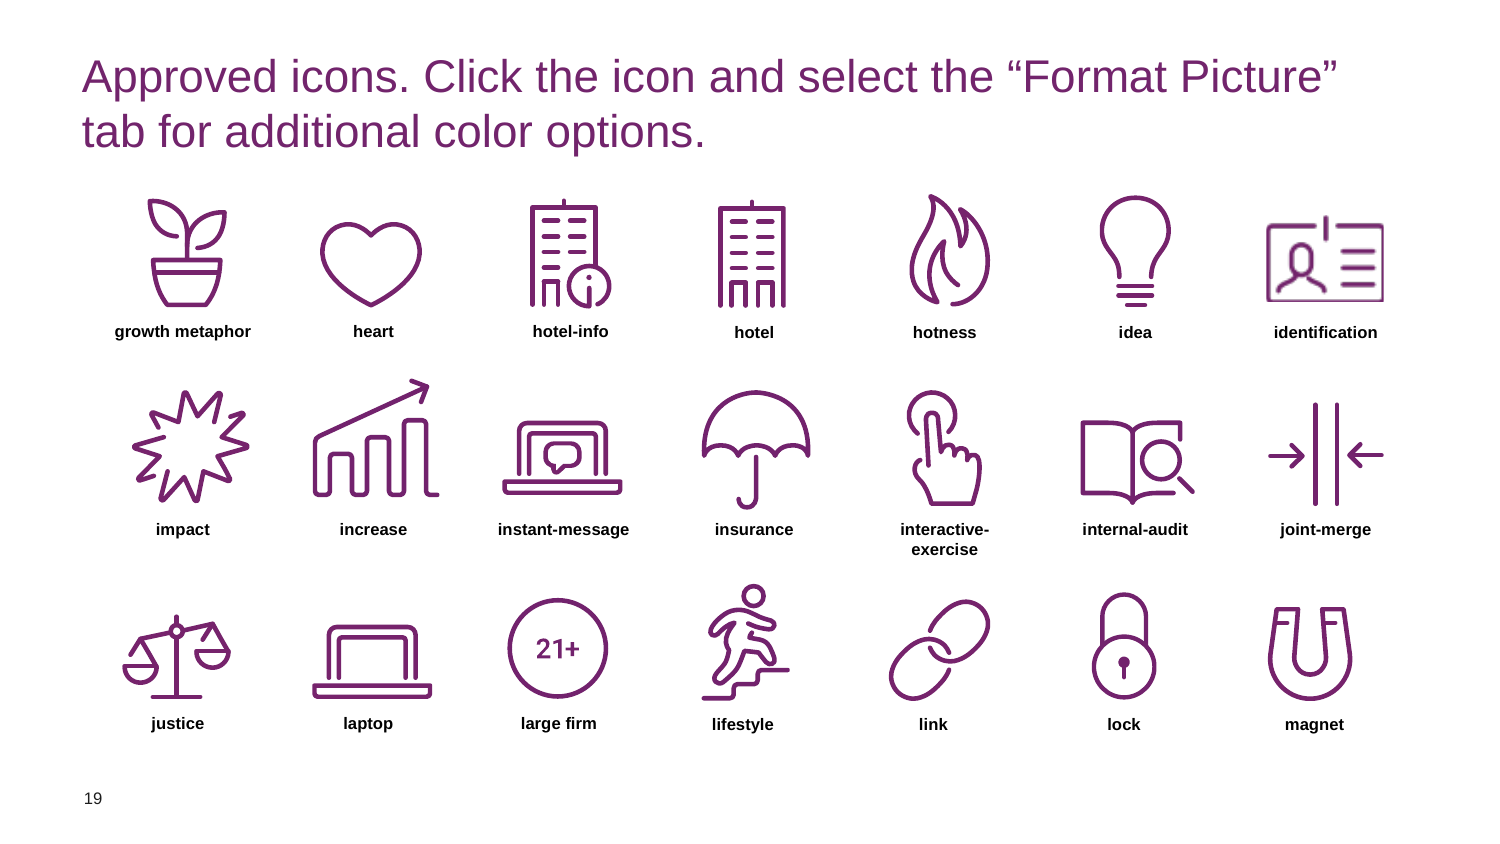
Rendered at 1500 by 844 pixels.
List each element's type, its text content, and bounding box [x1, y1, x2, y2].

picture [1267, 606, 1353, 702]
picture [1268, 401, 1384, 507]
picture [121, 614, 232, 700]
text_box hotel [669, 314, 840, 349]
text_box laptop [283, 705, 454, 741]
picture [1266, 214, 1384, 302]
picture [312, 378, 440, 498]
title Approved icons. Click the icon and select the “Format Picture” tab for additional color options. [81, 60, 1427, 157]
picture [311, 624, 433, 700]
text_box hotness [859, 314, 1031, 349]
picture [1099, 195, 1172, 308]
text_box joint-merge [1240, 511, 1412, 546]
text_box link [848, 706, 1019, 742]
picture [909, 193, 991, 307]
picture [906, 390, 982, 506]
picture [147, 198, 228, 308]
picture [701, 583, 790, 701]
text_box hotel-info [485, 313, 657, 348]
text_box internal-audit [1050, 511, 1221, 546]
picture [1091, 592, 1157, 700]
text_box large firm [473, 705, 645, 741]
picture [1080, 420, 1195, 506]
picture [131, 389, 251, 504]
text_box increase [288, 511, 459, 546]
picture [502, 420, 623, 496]
picture [888, 599, 991, 702]
text_box lifestyle [657, 706, 829, 742]
text_box lock [1038, 706, 1210, 742]
text_box impact [97, 511, 269, 546]
text_box heart [288, 313, 459, 348]
text_box instant-message [478, 511, 650, 546]
text_box justice [92, 705, 264, 741]
text_box identification [1240, 314, 1412, 349]
text_box idea [1050, 314, 1221, 349]
picture [529, 198, 612, 309]
picture [701, 390, 811, 510]
text_box interactive-exercise [859, 511, 1031, 566]
text_box insurance [669, 511, 840, 546]
picture [506, 597, 609, 700]
slide_number 19 [83, 788, 119, 833]
picture [319, 221, 423, 308]
text_box magnet [1229, 706, 1400, 742]
text_box growth metaphor [97, 313, 269, 348]
picture [717, 199, 786, 308]
